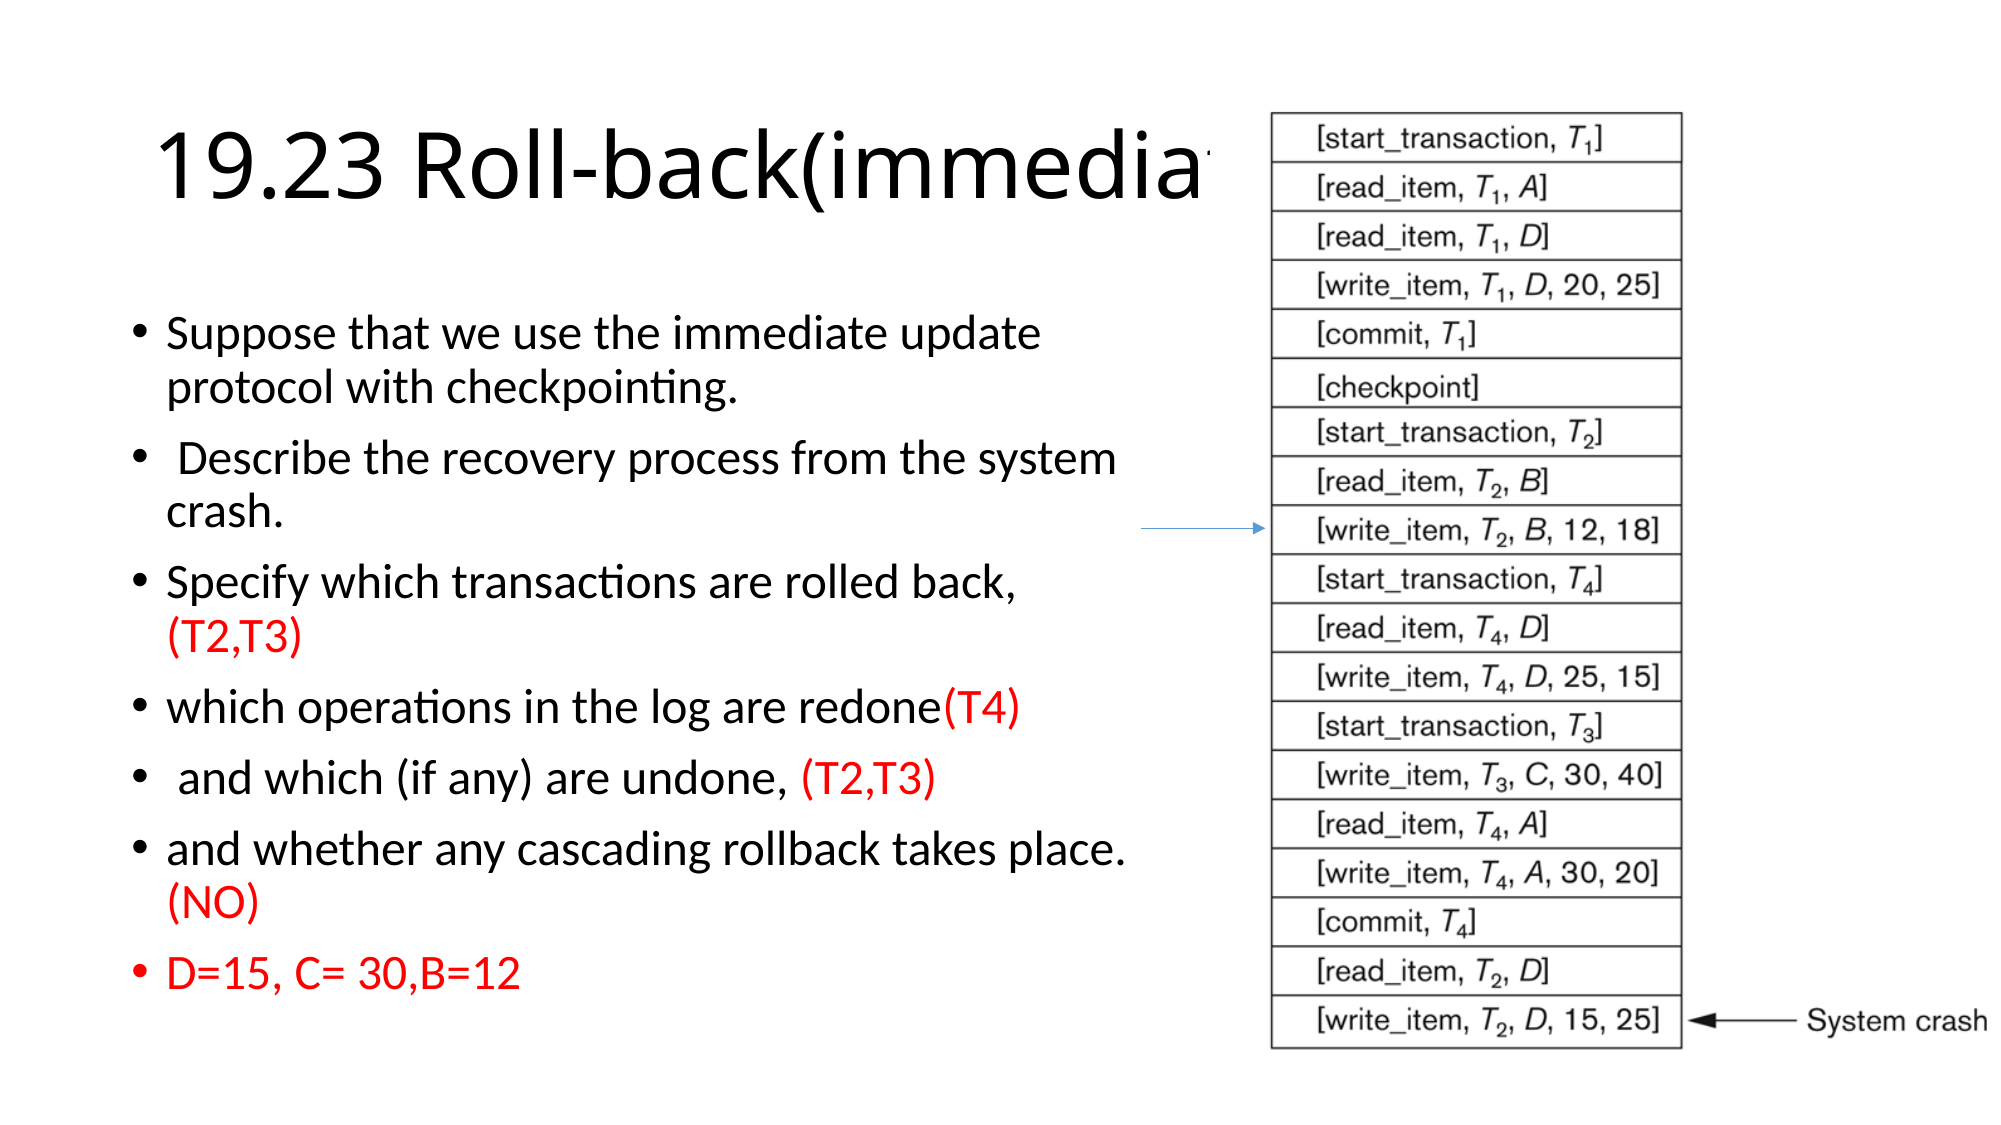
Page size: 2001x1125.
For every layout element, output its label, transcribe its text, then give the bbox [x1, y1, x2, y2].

list Suppose that we use the immediate update protocol with checkpointing. Describe the recovery process from the system crash. Specify which transactions are rolled back, (T2,T3) which operations in the log are redone(T4) and which (if any) are undone, (T2,T3) and whether any cascading rollback takes place. (NO) D=15, C= 30,B=12 [116, 299, 1162, 1014]
title 19.23 Roll-back(immediate) [137, 59, 1863, 278]
picture [1209, 111, 1987, 1050]
